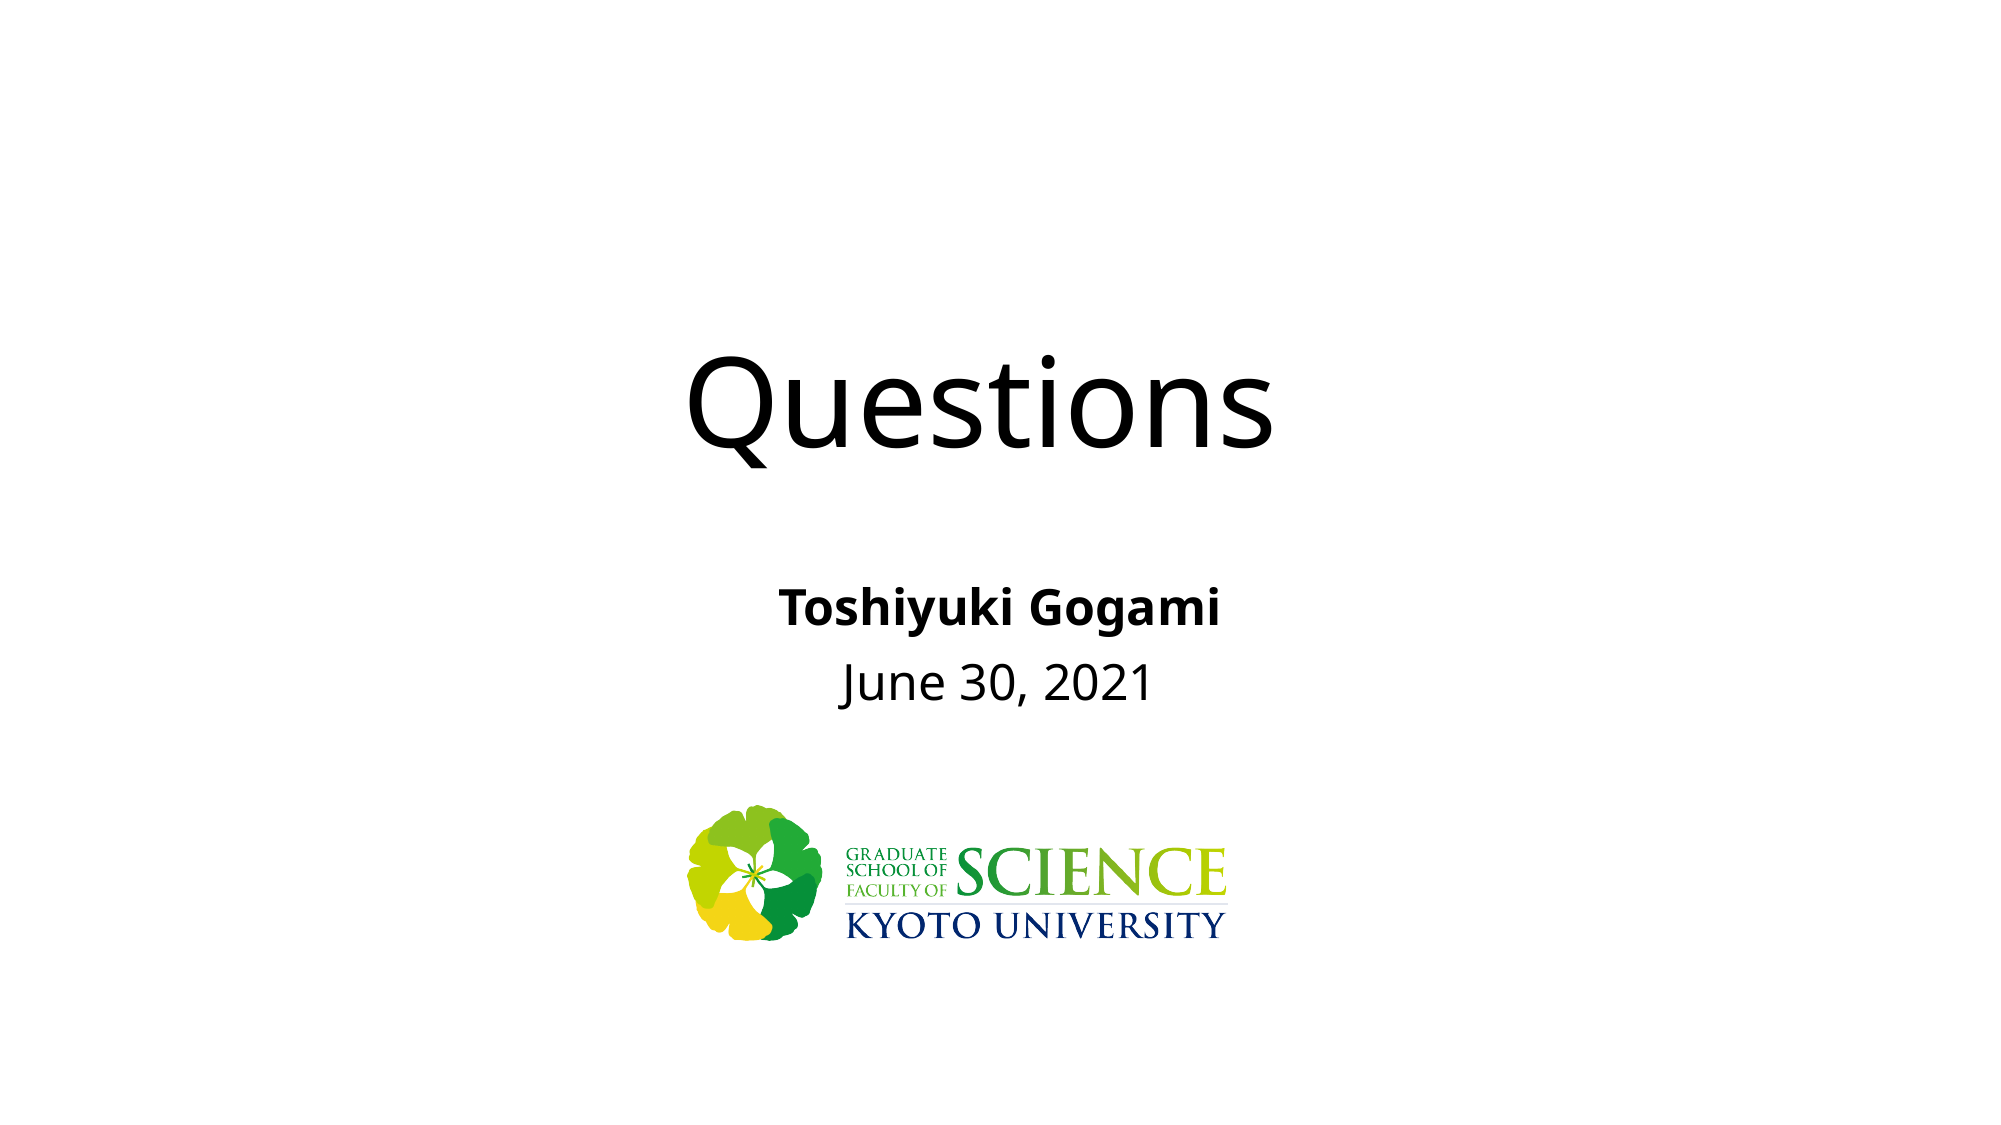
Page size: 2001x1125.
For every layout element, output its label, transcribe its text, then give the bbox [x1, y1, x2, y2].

title Questions [230, 295, 1731, 482]
subtitle Toshiyuki Gogami June 30, 2021 [249, 574, 1750, 746]
picture [687, 805, 1228, 941]
